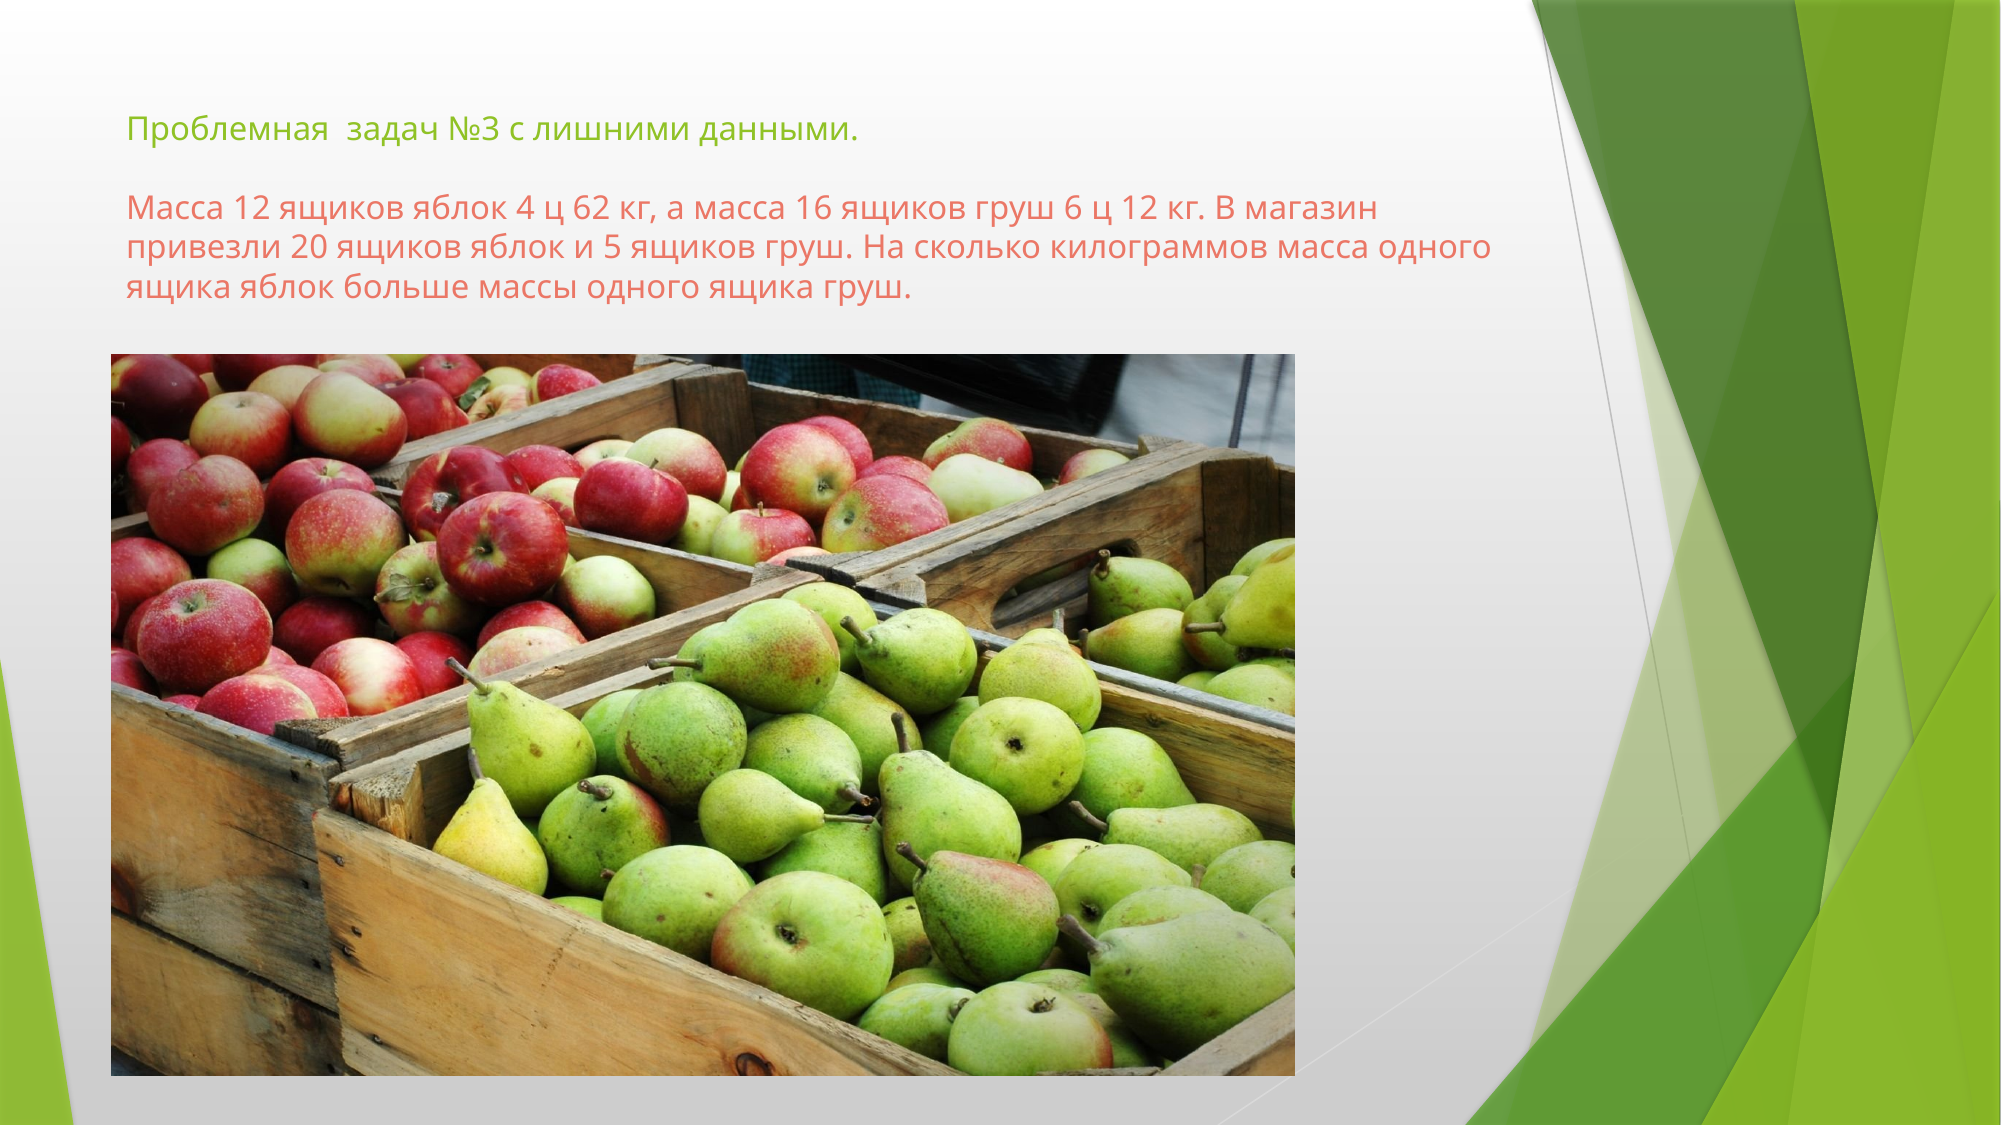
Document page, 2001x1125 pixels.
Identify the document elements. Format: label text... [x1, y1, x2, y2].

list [110, 353, 1296, 1076]
title Проблемная задач №3 с лишними данными. Масса 12 ящиков яблок 4 ц 62 кг, а масса 16 ящиков груш 6 ц 12 кг. В магазин привезли 20 ящиков яблок и 5 ящиков груш. На сколько килограммов масса одного ящика яблок больше массы одного ящика груш. [111, 99, 1522, 355]
